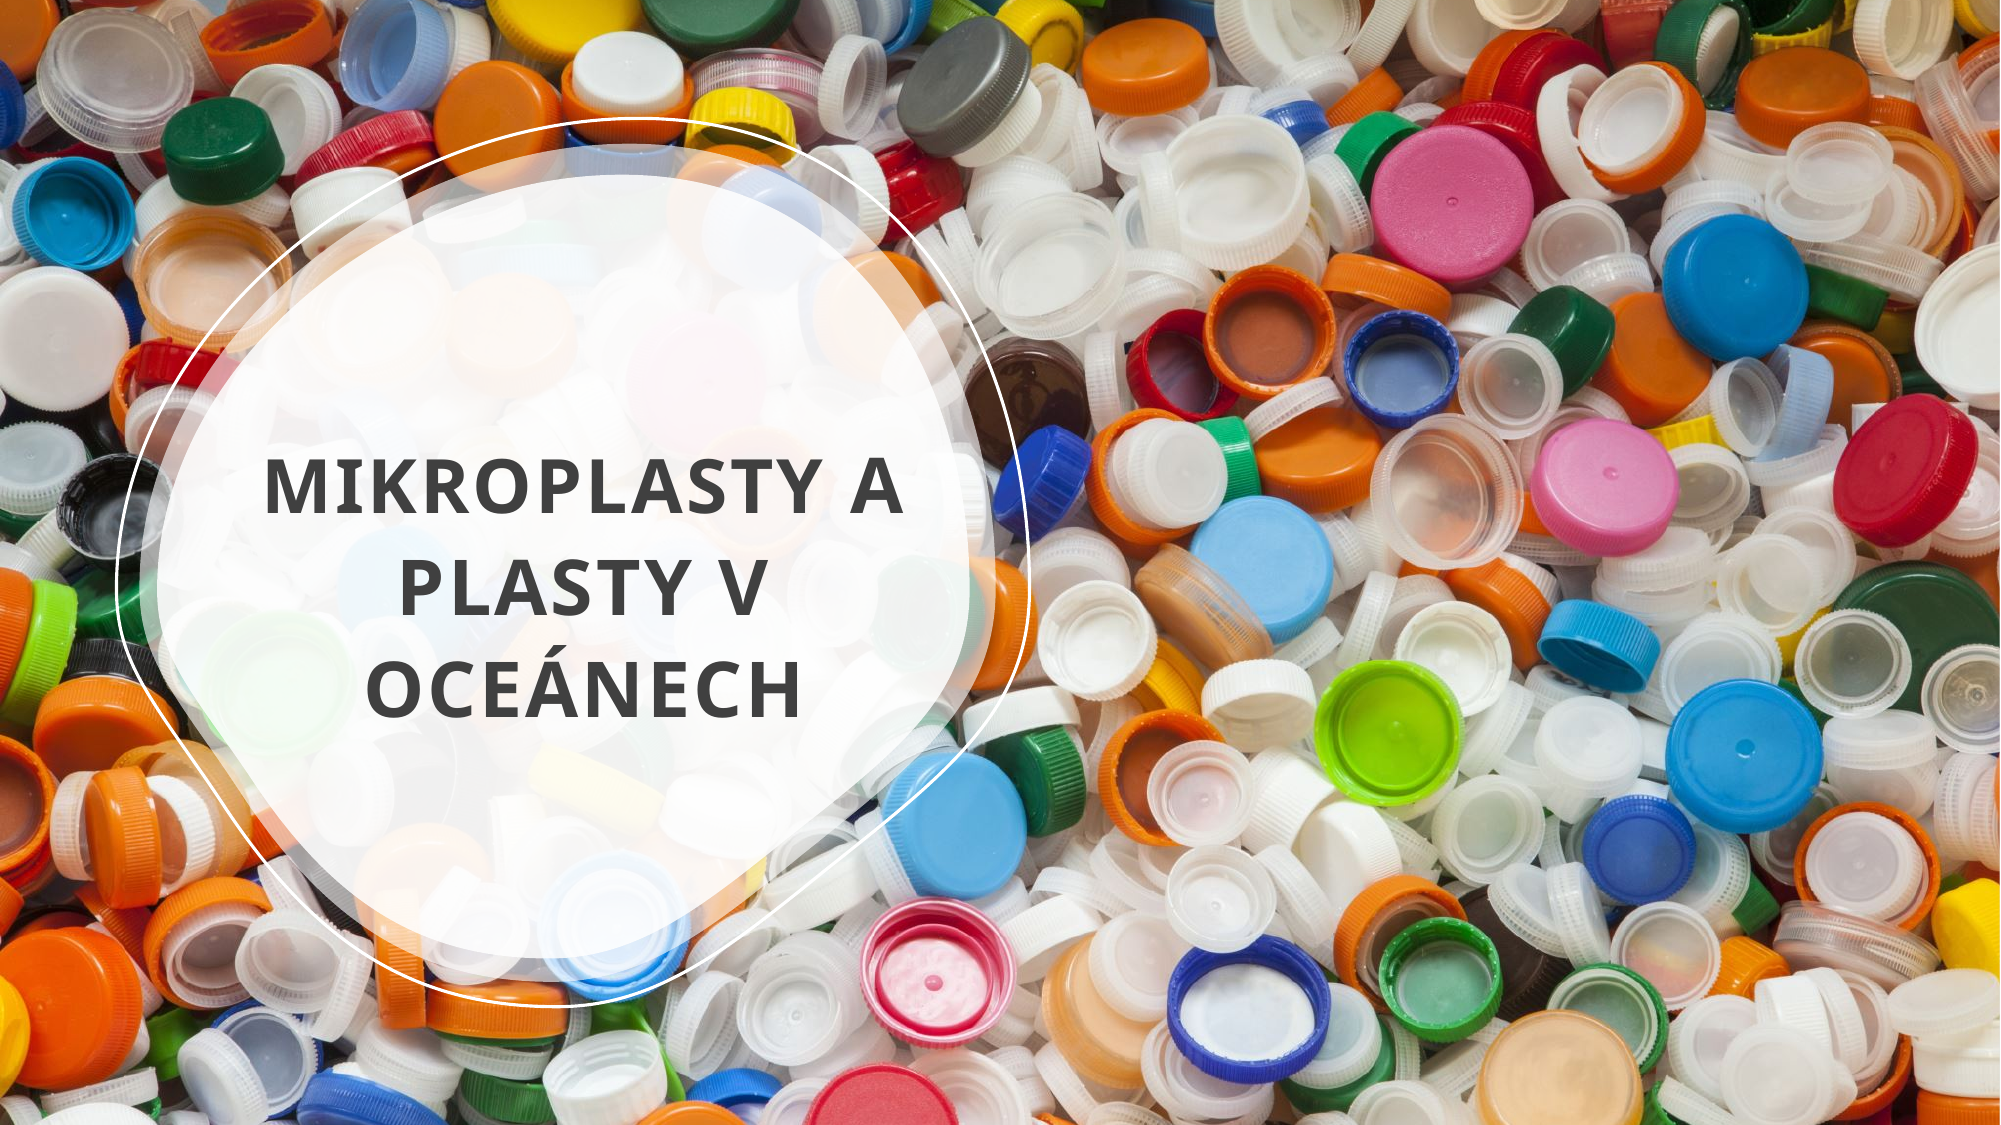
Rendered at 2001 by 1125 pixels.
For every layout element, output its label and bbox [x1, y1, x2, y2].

picture [0, 0, 2000, 1125]
text_box [116, 118, 1030, 1007]
